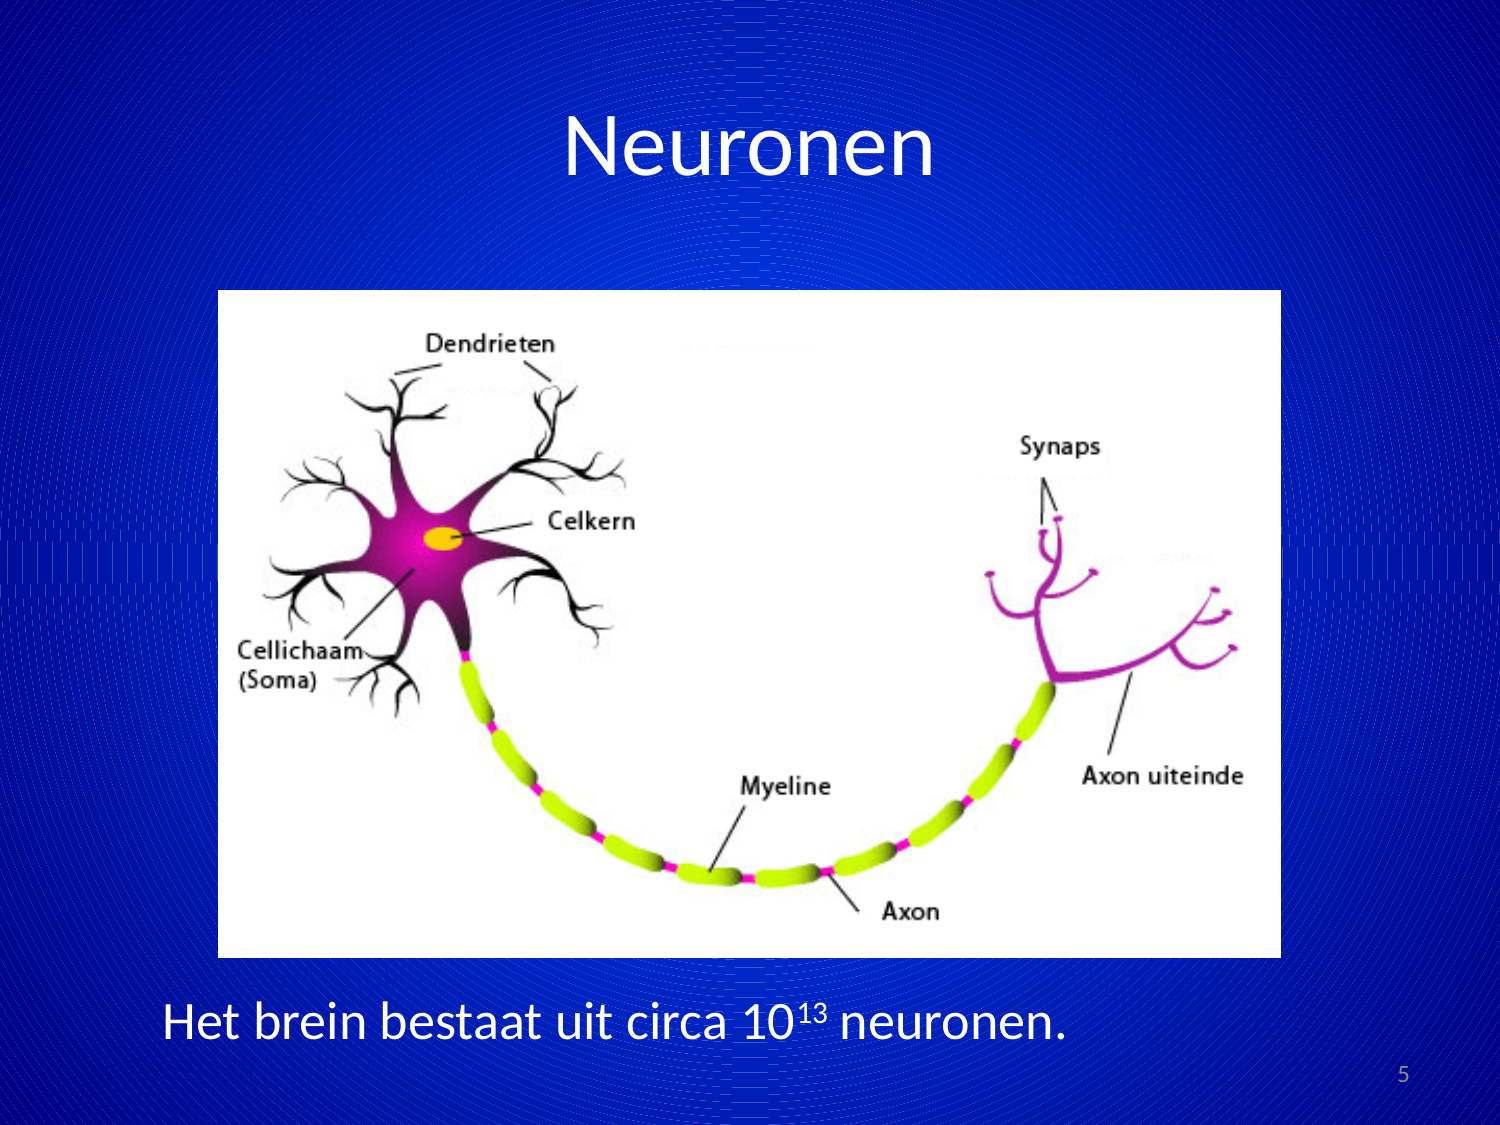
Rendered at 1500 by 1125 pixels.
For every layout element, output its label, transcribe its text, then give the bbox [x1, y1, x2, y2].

slide_number 5 [1074, 1042, 1425, 1103]
title Neuronen [75, 45, 1425, 233]
text_box Het brein bestaat uit circa 1013 neuronen. [147, 977, 1372, 1058]
picture [218, 290, 1282, 958]
